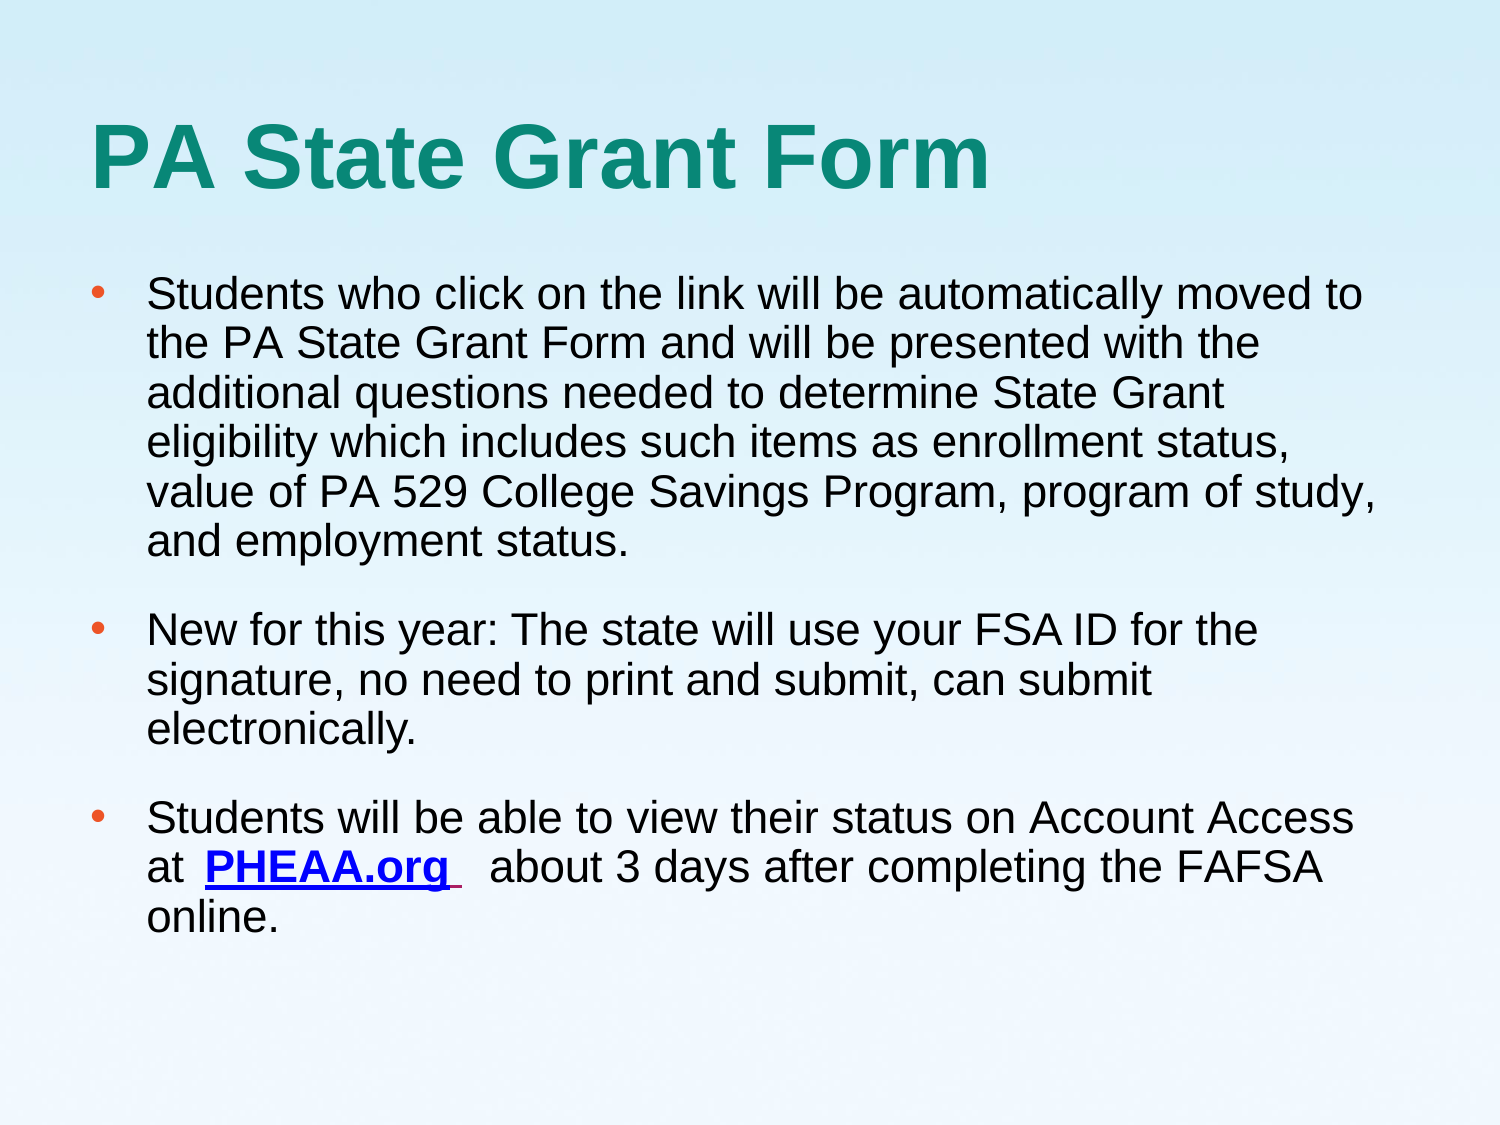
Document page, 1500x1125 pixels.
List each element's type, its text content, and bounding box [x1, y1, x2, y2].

picture [0, 0, 1500, 1125]
title PA State Grant Form [87, 52, 1413, 285]
text_box Students who click on the link will be automatically moved to the PA State Grant Form and will be presented with the additional questions needed to determine State Grant eligibility which includes such items as enrollment status, value of PA 529 College Savings Program, program of study, and employment status. New for this year: The state will use your FSA ID for the signature, no need to print and submit, can submit electronically. Students will be able to view their status on Account Access at PHEAA.org about 3 days after completing the FAFSA online. [87, 269, 1410, 943]
